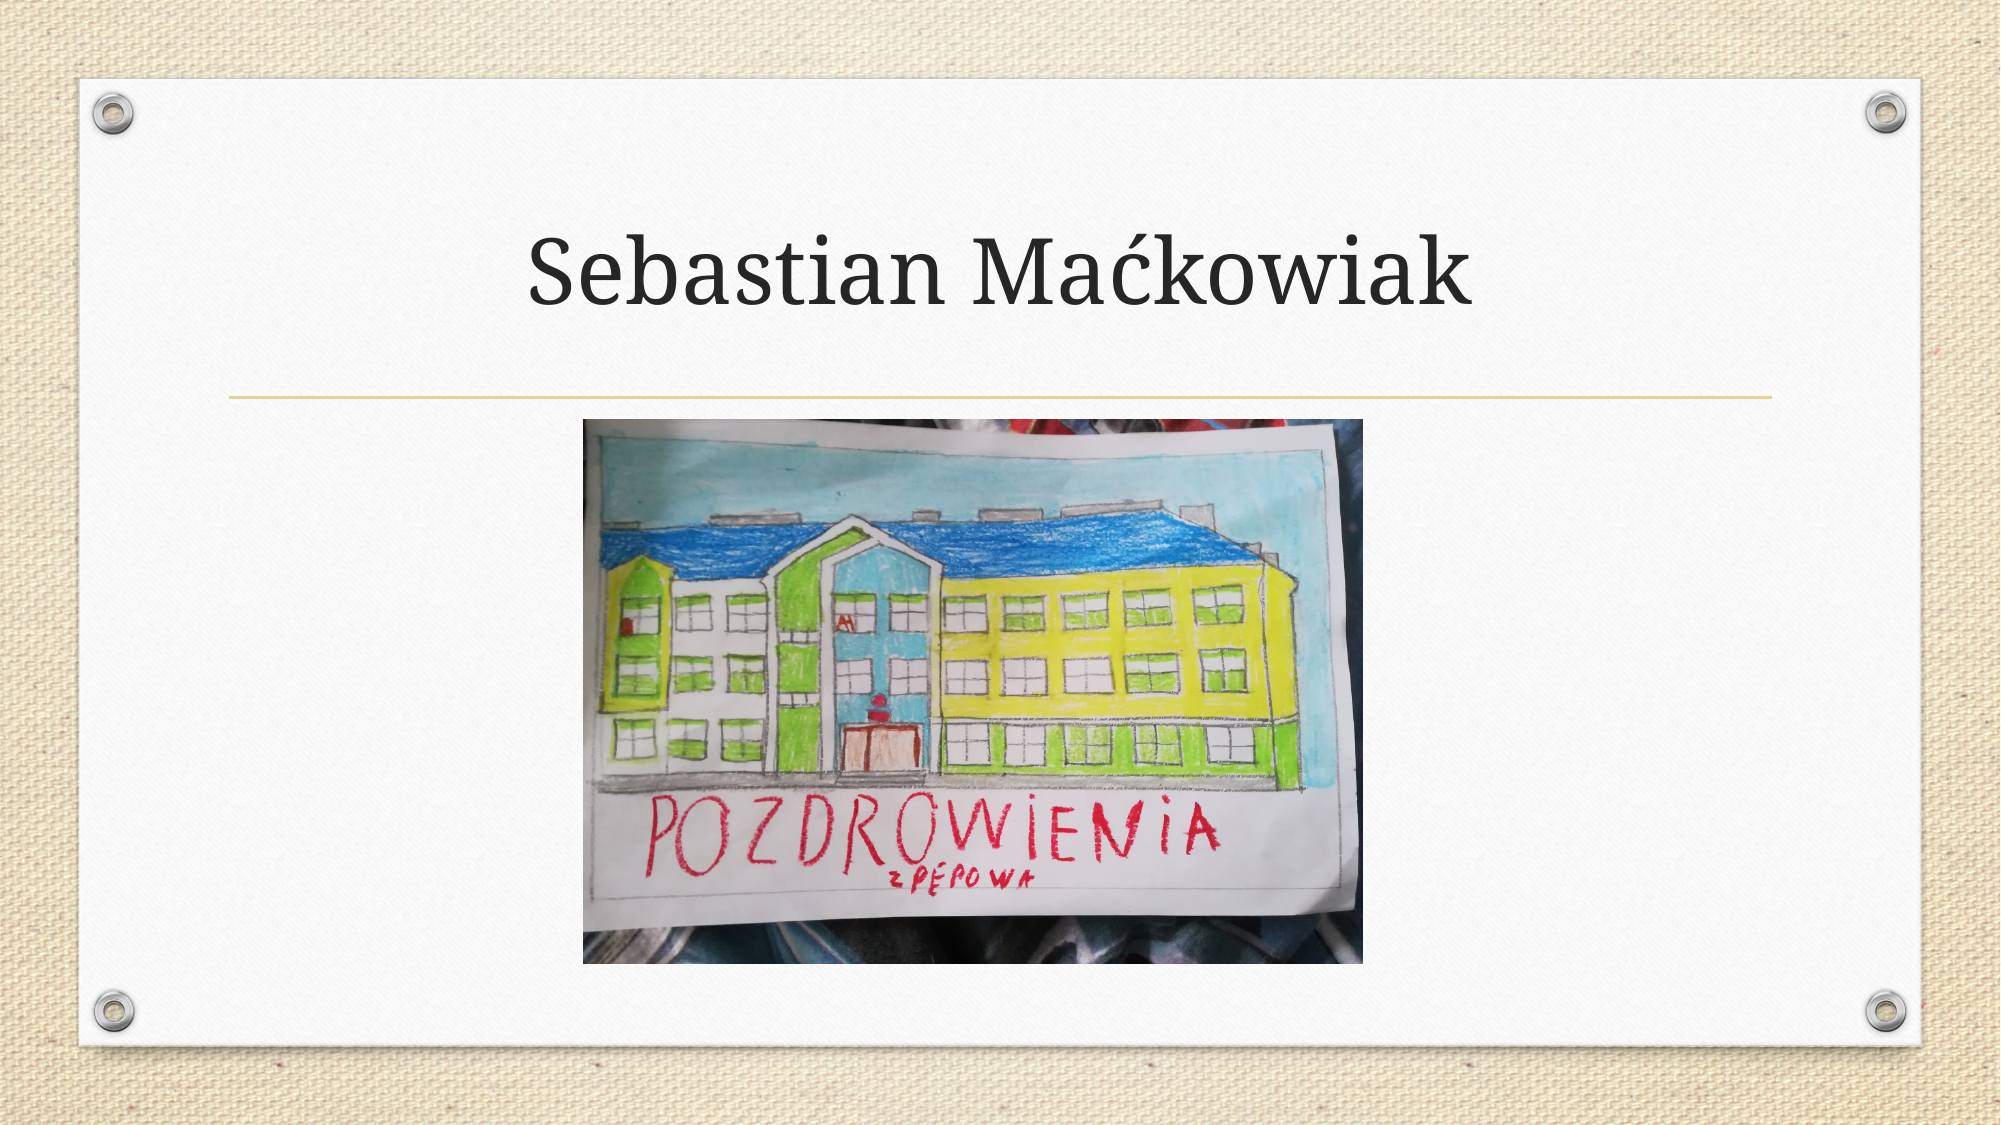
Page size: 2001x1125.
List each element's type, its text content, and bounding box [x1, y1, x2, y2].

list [583, 419, 1364, 964]
title Sebastian Maćkowiak [212, 161, 1788, 375]
picture [0, 0, 2001, 1125]
